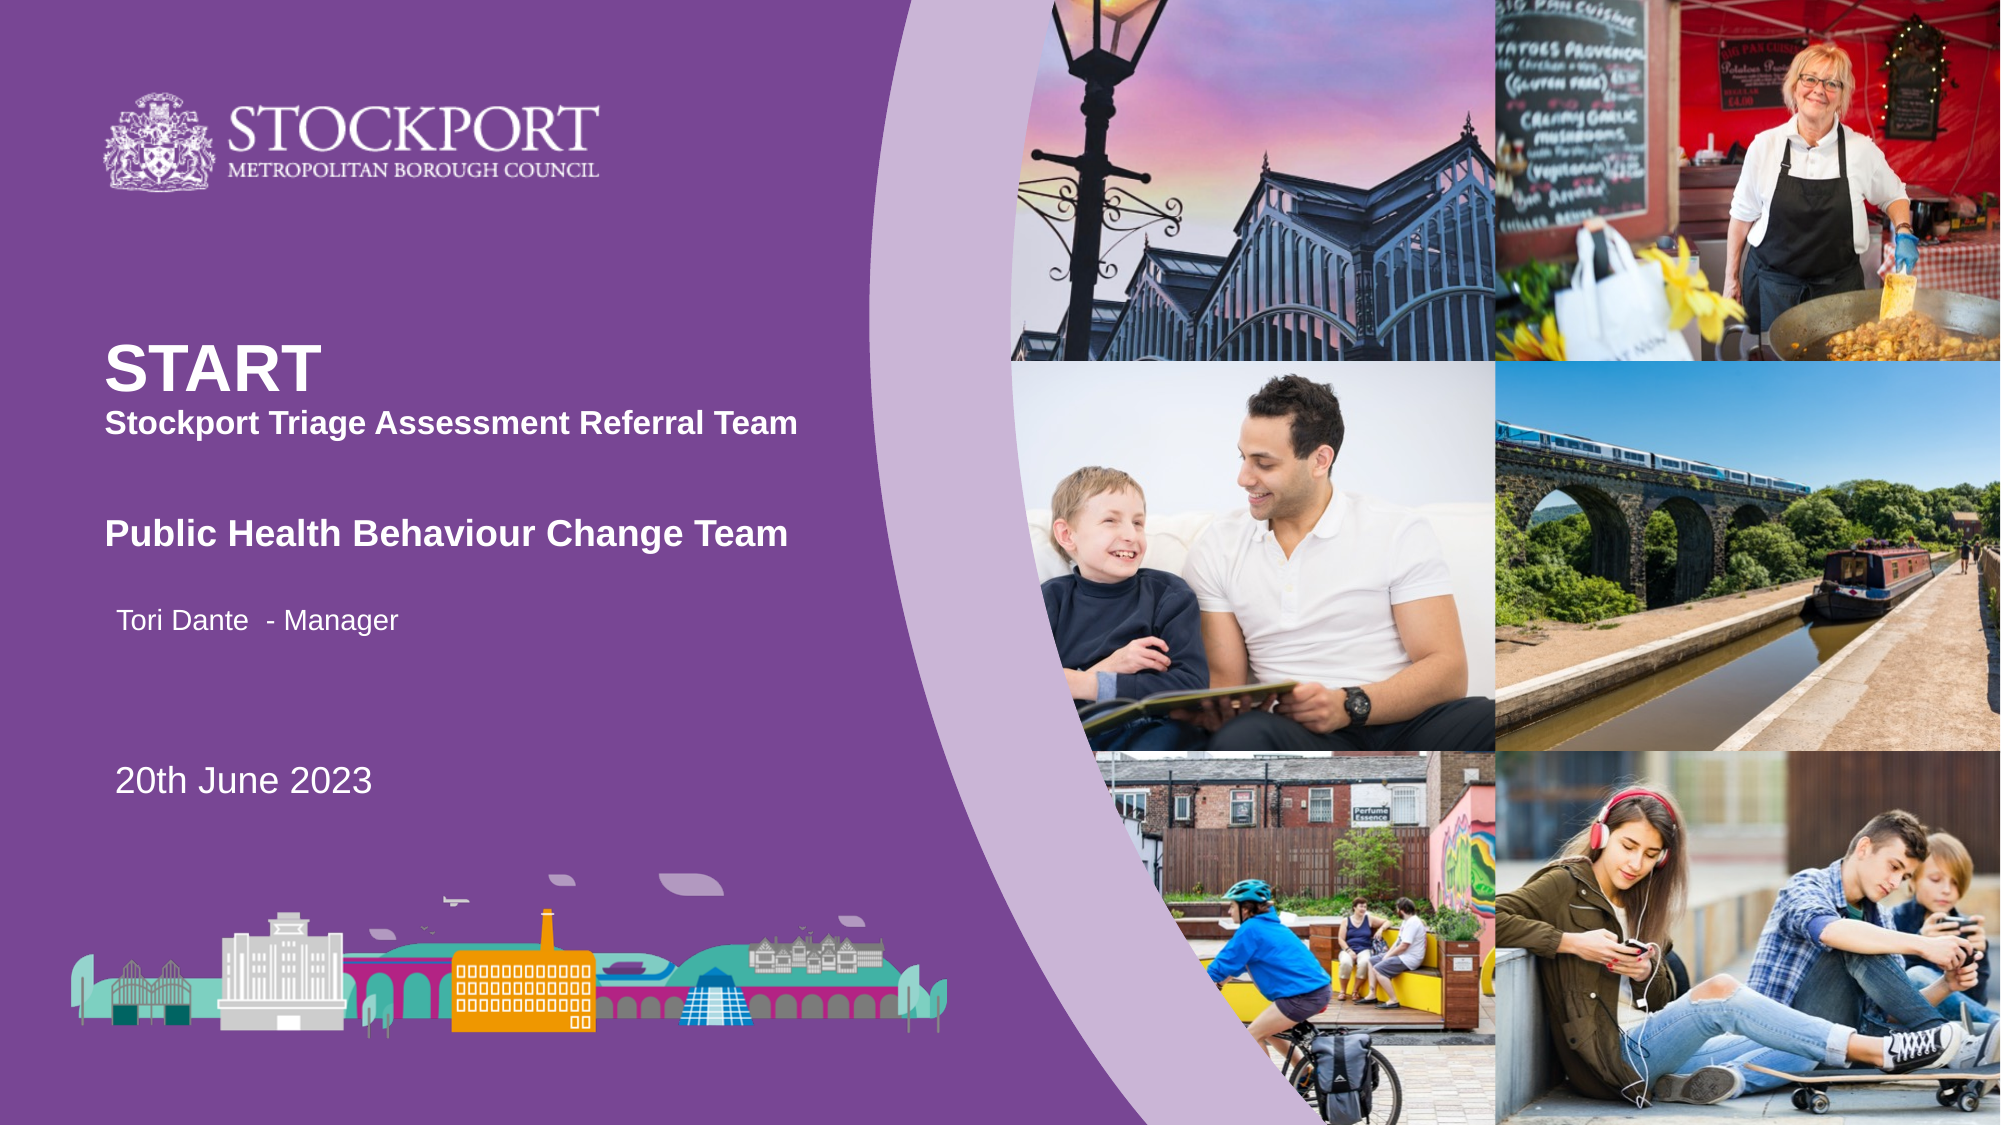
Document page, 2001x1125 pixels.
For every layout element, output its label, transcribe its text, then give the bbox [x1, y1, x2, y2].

picture [1011, 0, 2001, 1125]
picture [53, 43, 651, 242]
subtitle 20th June 2023 [89, 754, 848, 863]
title START Stockport Triage Assessment Referral Team Public Health Behaviour Change Team Tori Dante - Manager [89, 314, 848, 683]
picture [71, 873, 947, 1039]
